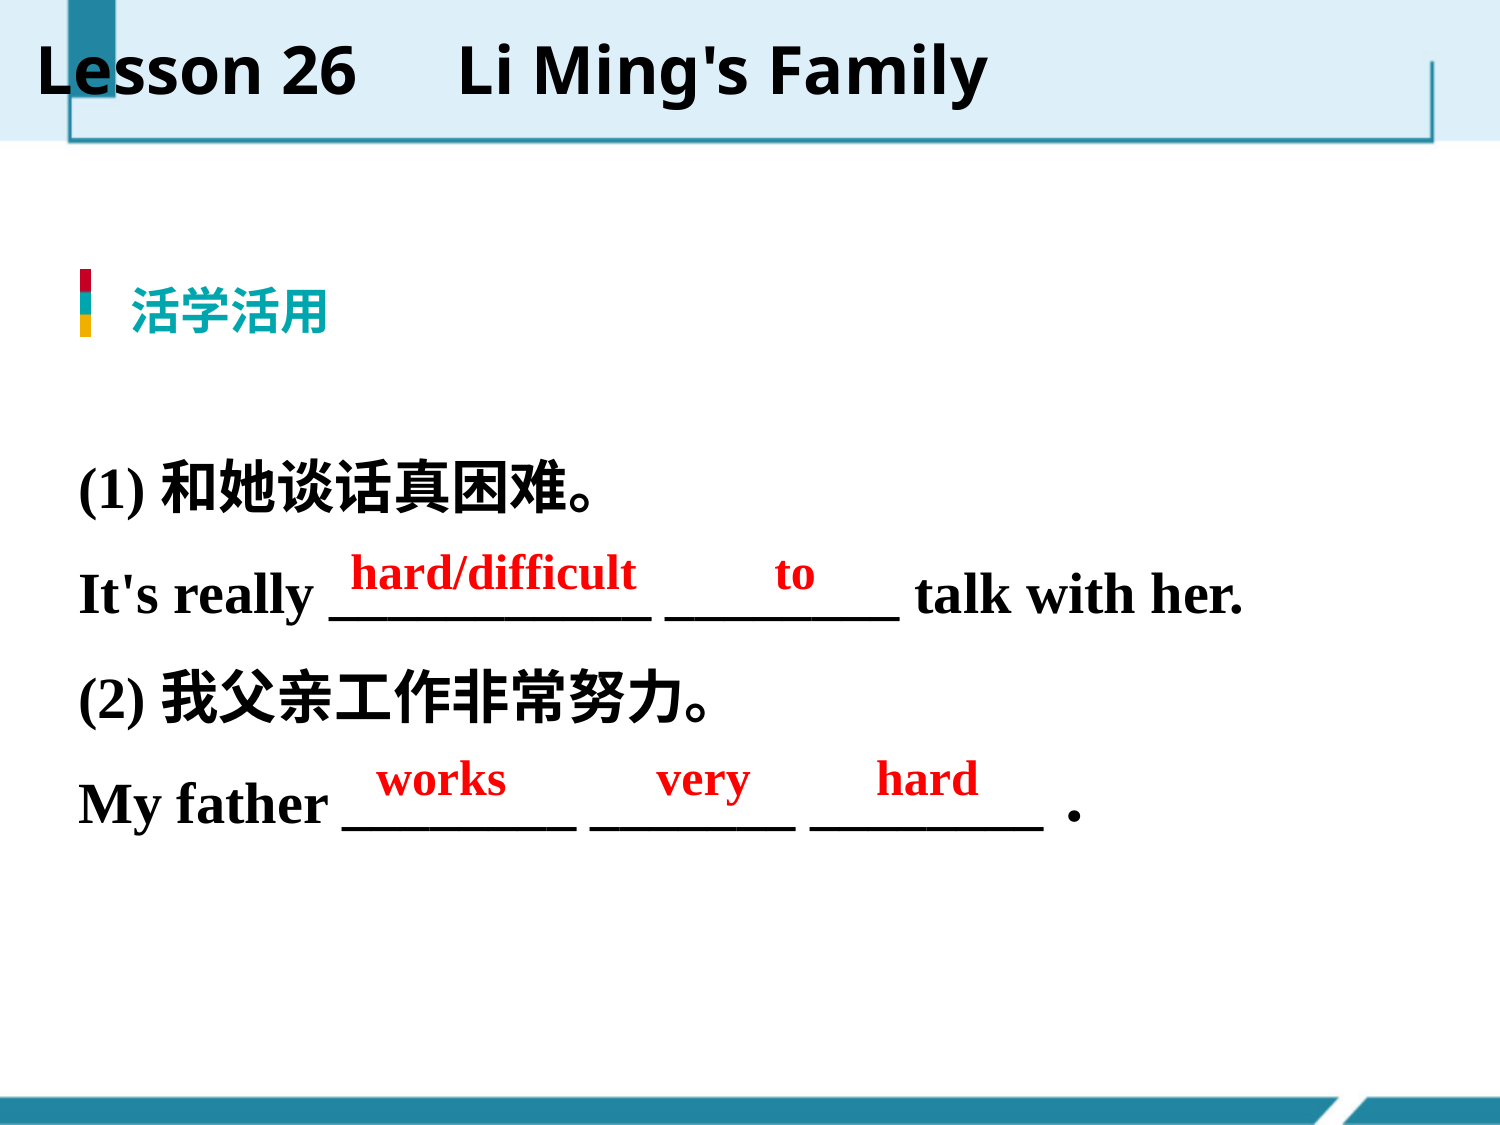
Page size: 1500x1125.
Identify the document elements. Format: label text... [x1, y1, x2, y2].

text_box hard/difficult to [335, 532, 832, 607]
text_box 活学活用 [116, 242, 358, 348]
text_box Lesson 26 Li Ming's Family [21, 20, 1004, 116]
picture [0, 0, 1500, 1125]
text_box (1)和她谈话真困难。 It's really ___________ ________ talk with her. (2)我父亲工作非常努力。 My father ________ _______ ________． [63, 408, 1421, 843]
text_box works very hard [361, 738, 994, 814]
